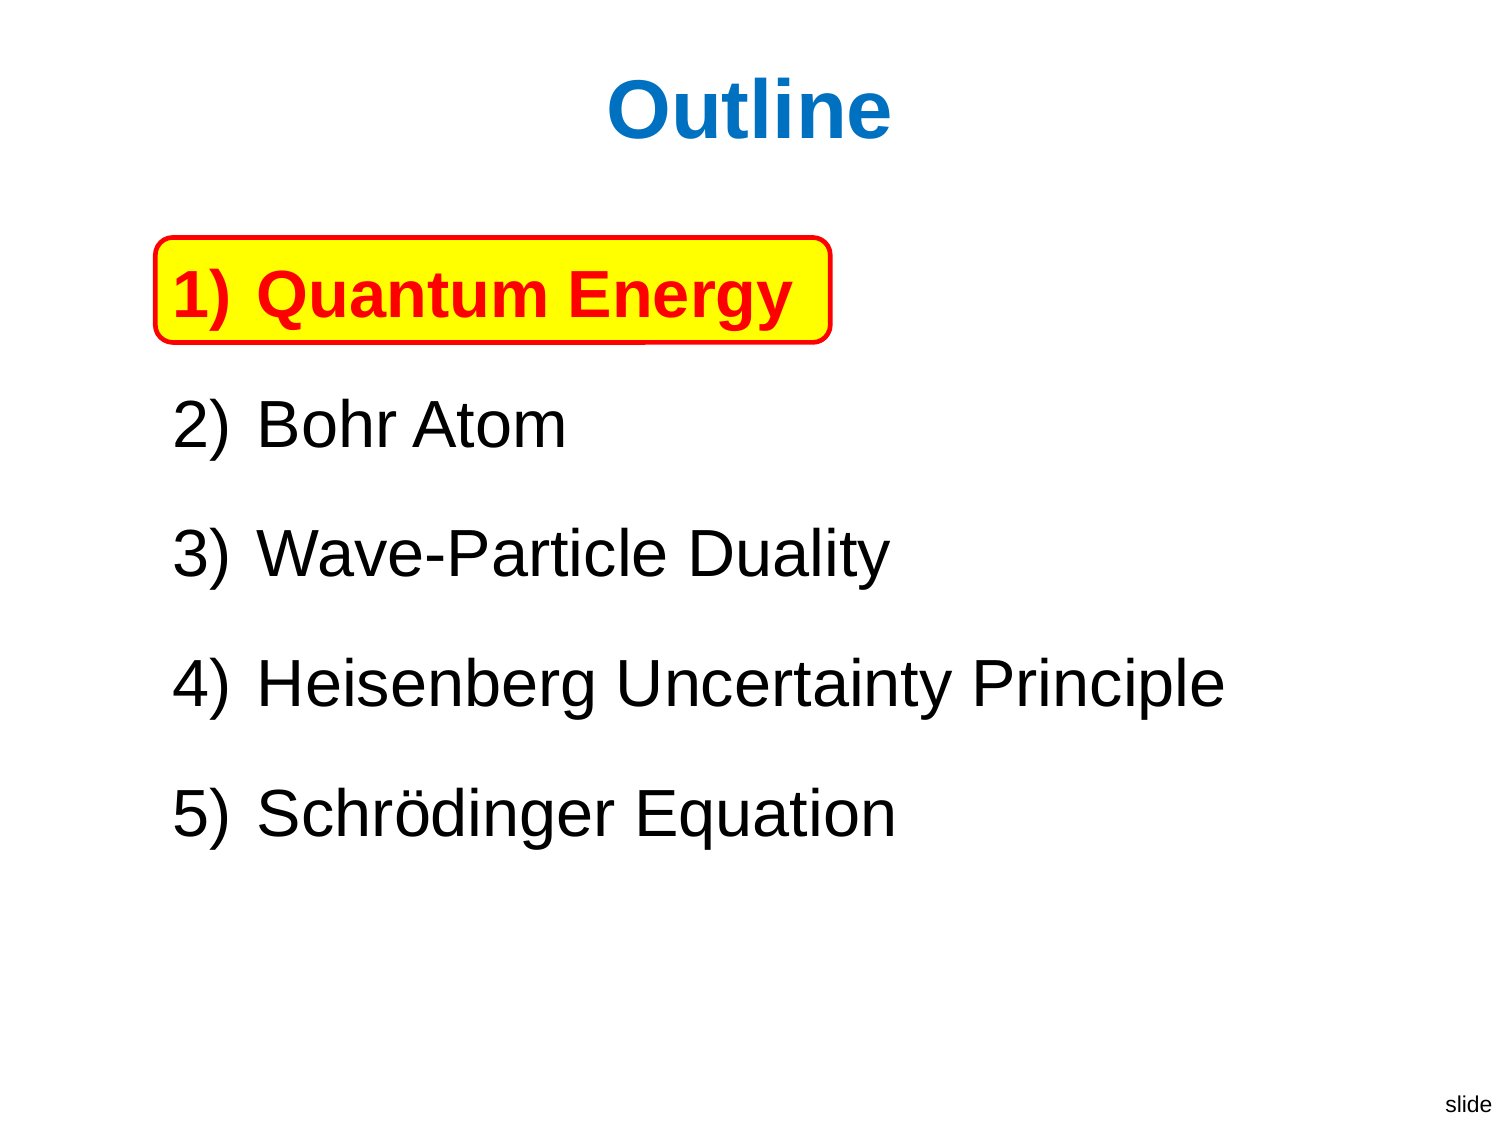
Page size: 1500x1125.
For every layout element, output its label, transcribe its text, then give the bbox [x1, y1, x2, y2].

text_box [158, 235, 828, 242]
text_box [153, 243, 157, 337]
title Outline [30, 45, 1470, 165]
list Quantum Energy Bohr Atom Wave-Particle Duality Heisenberg Uncertainty Principle Schrödinger Equation [157, 242, 1343, 920]
